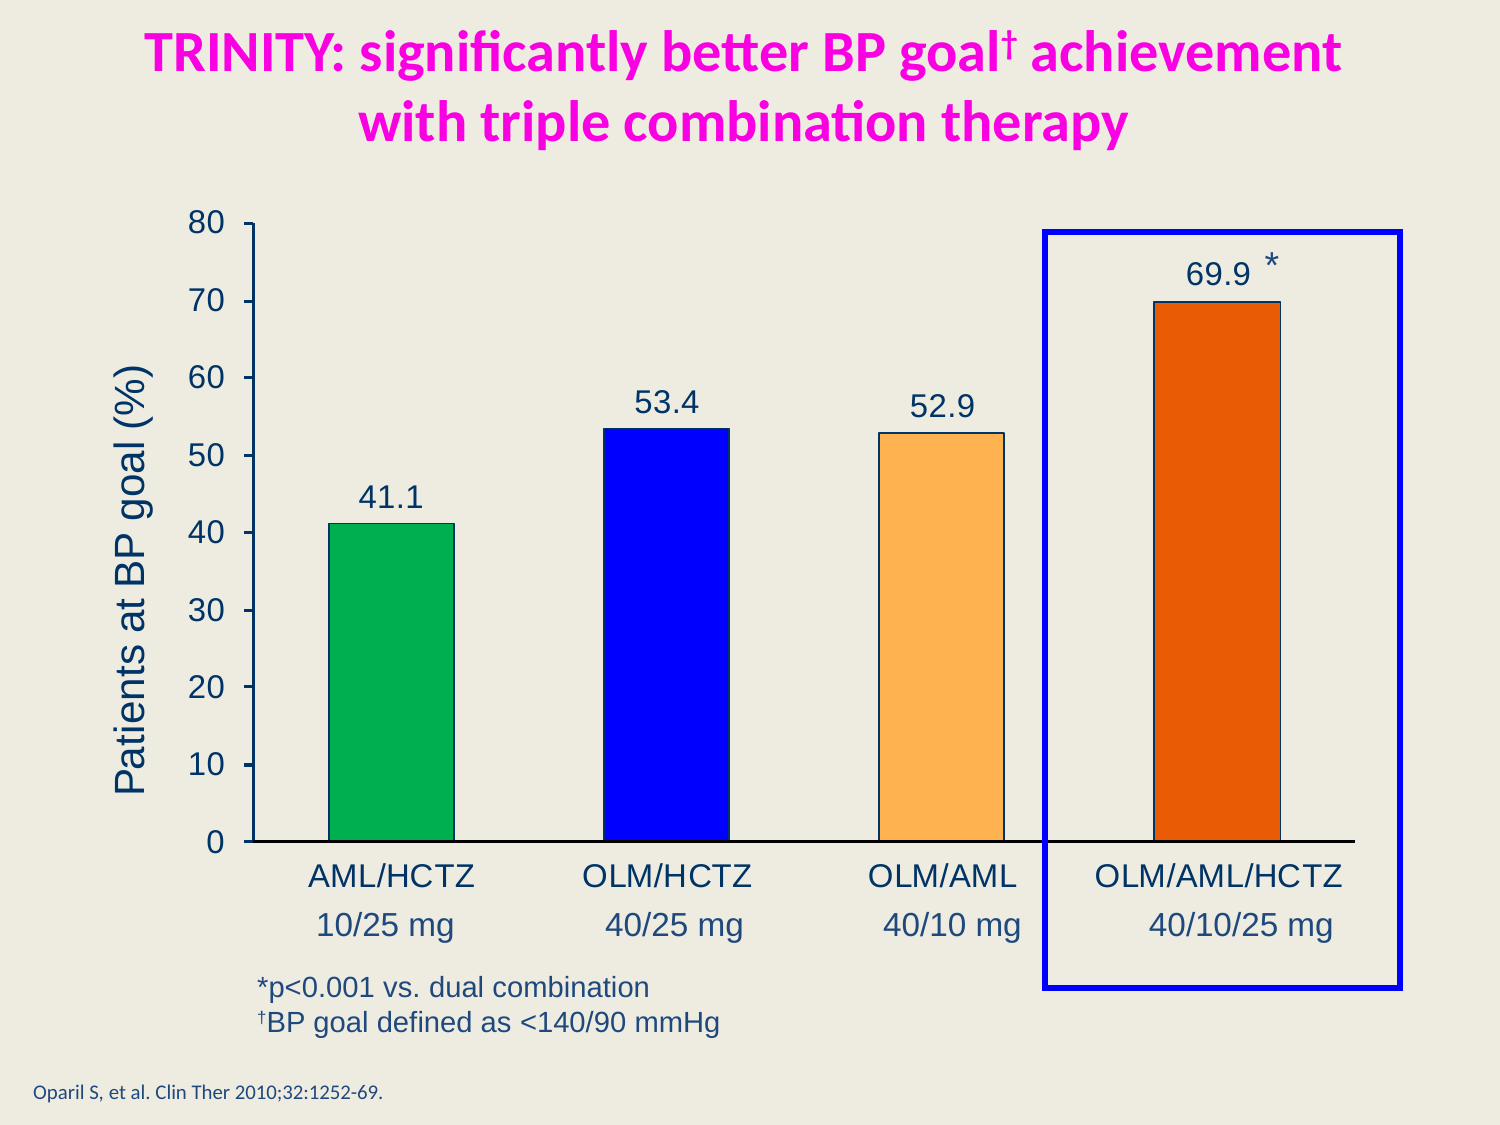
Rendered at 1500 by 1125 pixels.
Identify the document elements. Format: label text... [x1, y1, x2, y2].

text_box 40/10 mg [868, 920, 1038, 951]
text_box 40/25 mg [590, 920, 760, 951]
text_box 10/25 mg [300, 920, 470, 951]
title TRINITY: significantly better BP goal† achievement with triple combination therapy [68, 22, 1419, 145]
text_box *p<0.001 vs. dual combination †BP goal defined as <140/90 mmHg [242, 960, 1185, 1046]
text_box Oparil S, et al. Clin Ther 2010;32:1252-69. [18, 1070, 399, 1111]
text_box [1045, 231, 1400, 988]
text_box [93, 163, 1377, 912]
